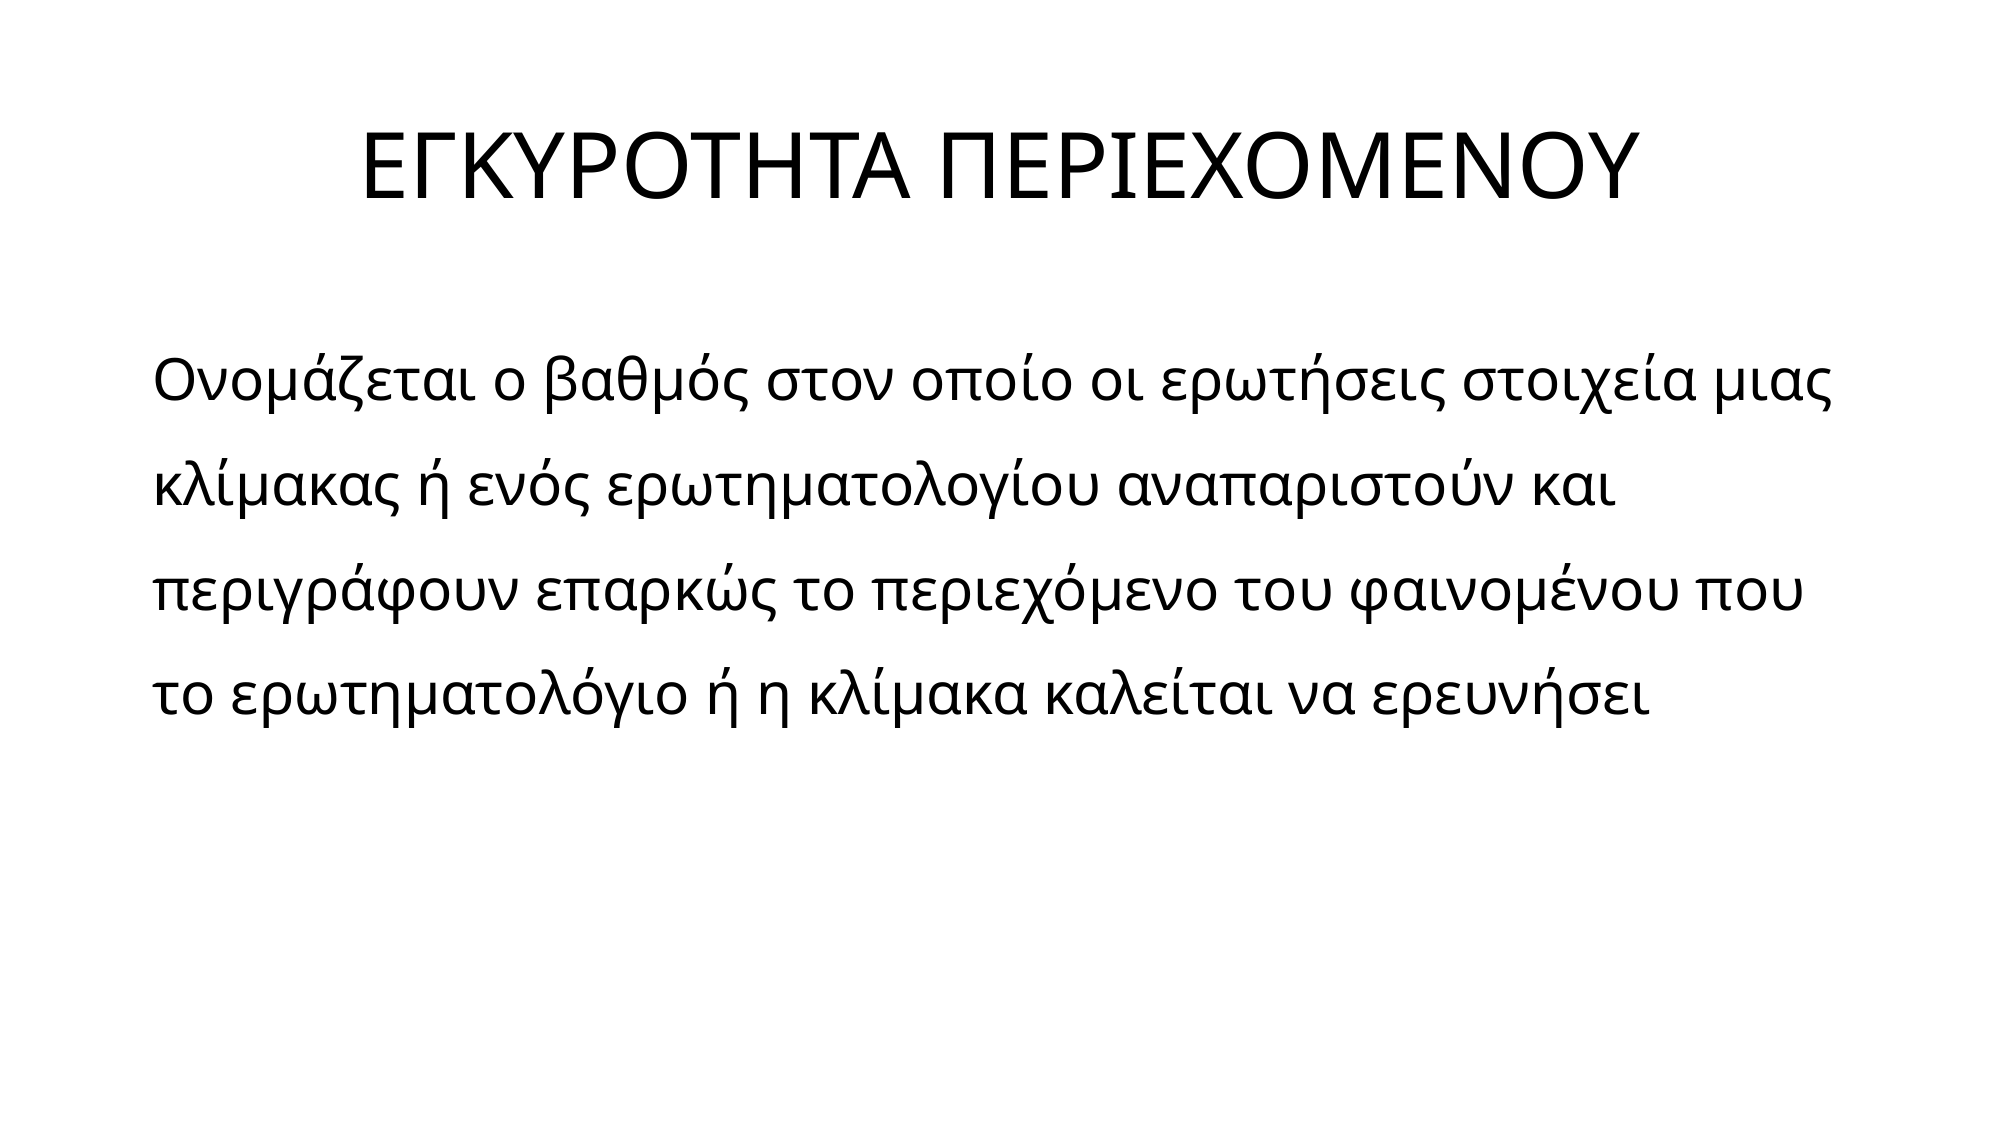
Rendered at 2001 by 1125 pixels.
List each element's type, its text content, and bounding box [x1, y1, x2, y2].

title ΕΓΚΥΡΟΤΗΤΑ ΠΕΡΙΕΧΟΜΕΝΟΥ [137, 59, 1863, 278]
list Ονομάζεται ο βαθμός στον οποίο οι ερωτήσεις στοιχεία μιας κλίμακας ή ενός ερωτηματολογίου αναπαριστούν και περιγράφουν επαρκώς το περιεχόμενο του φαινομένου που το ερωτηματολόγιο ή η κλίμακα καλείται να ερευνήσει [137, 299, 1863, 862]
